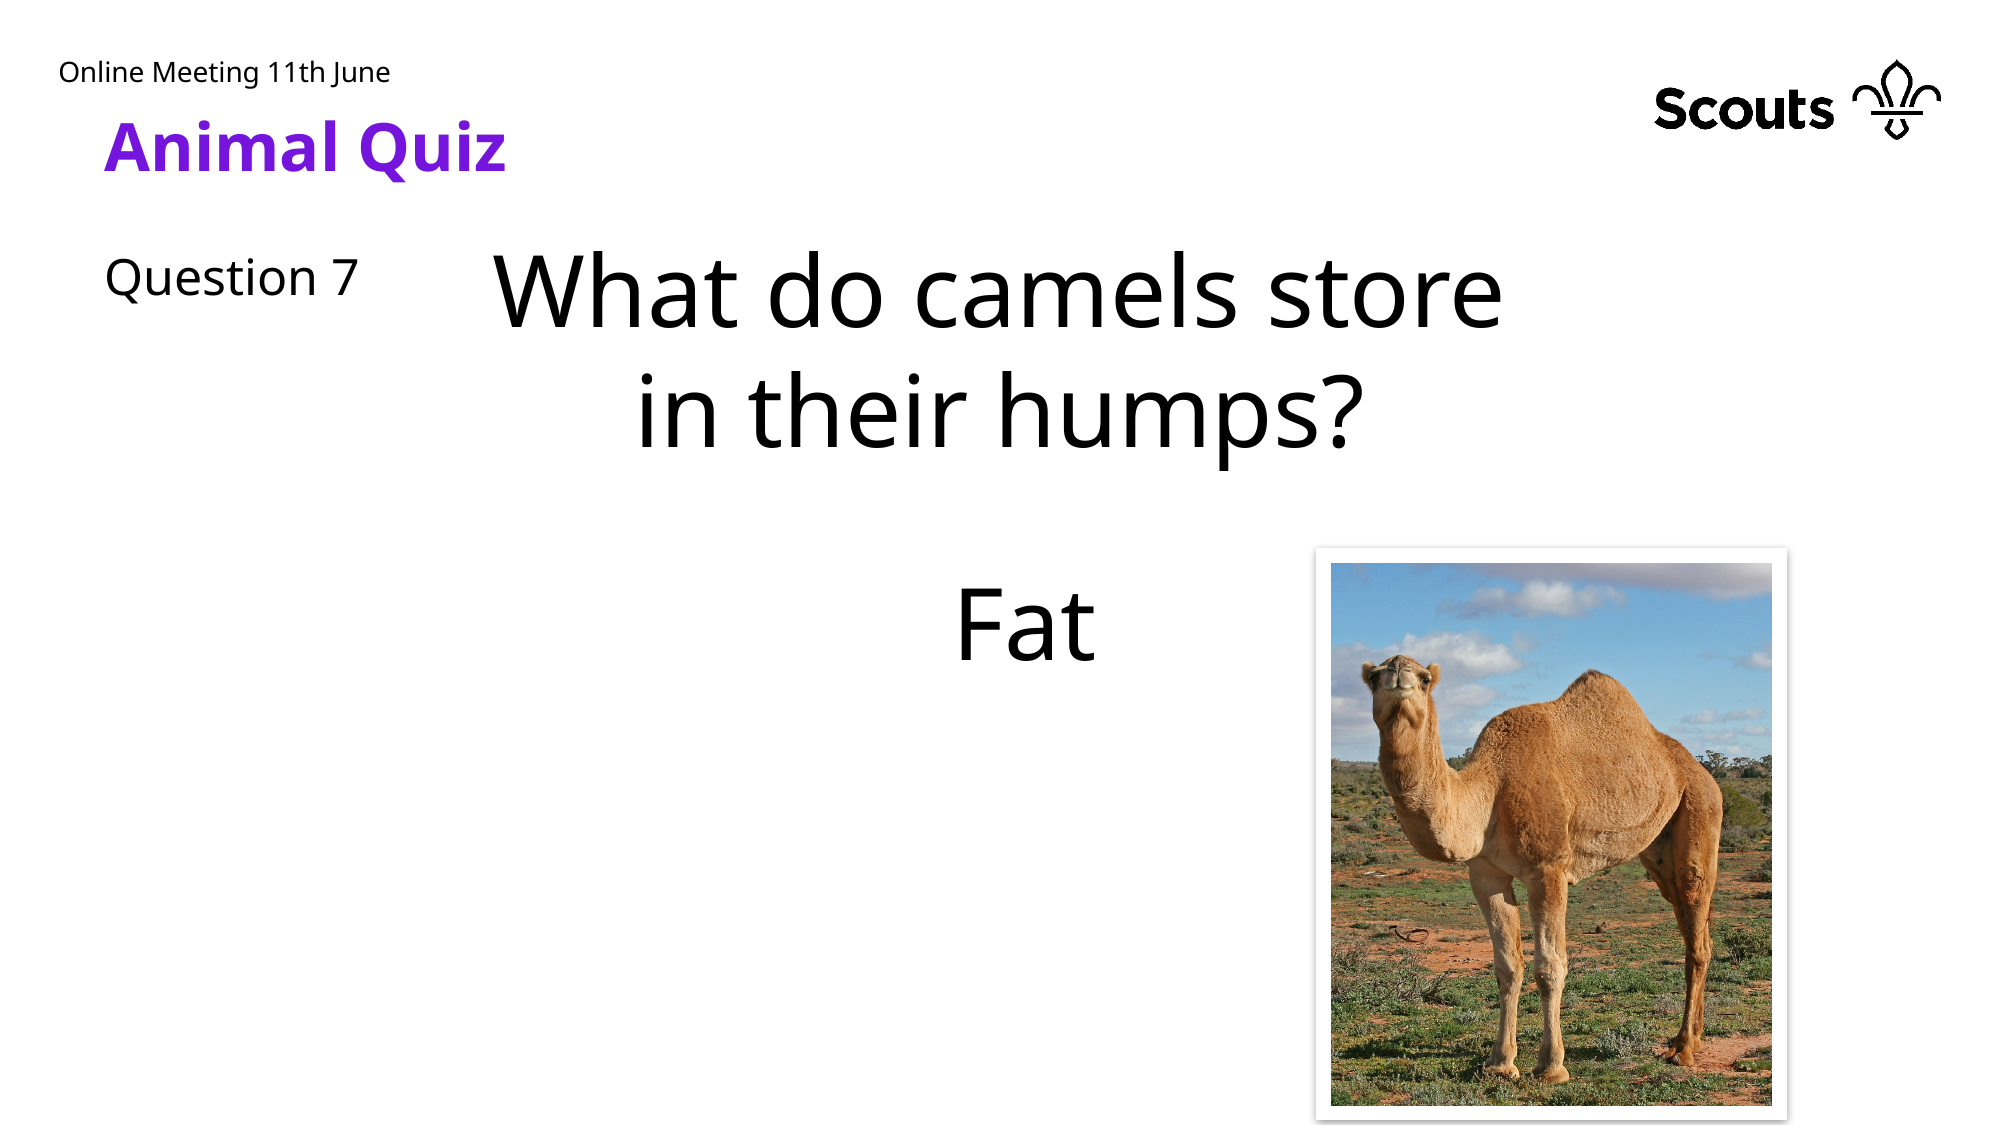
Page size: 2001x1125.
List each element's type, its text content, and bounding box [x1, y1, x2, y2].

text_box What do camels store in their humps? [427, 219, 1573, 475]
text_box Animal Quiz Question 7 [104, 99, 924, 303]
text_box Fat [452, 553, 1598, 688]
picture [1654, 59, 1941, 140]
picture [1330, 562, 1773, 1106]
title Online Meeting 11th June [56, 53, 1000, 88]
